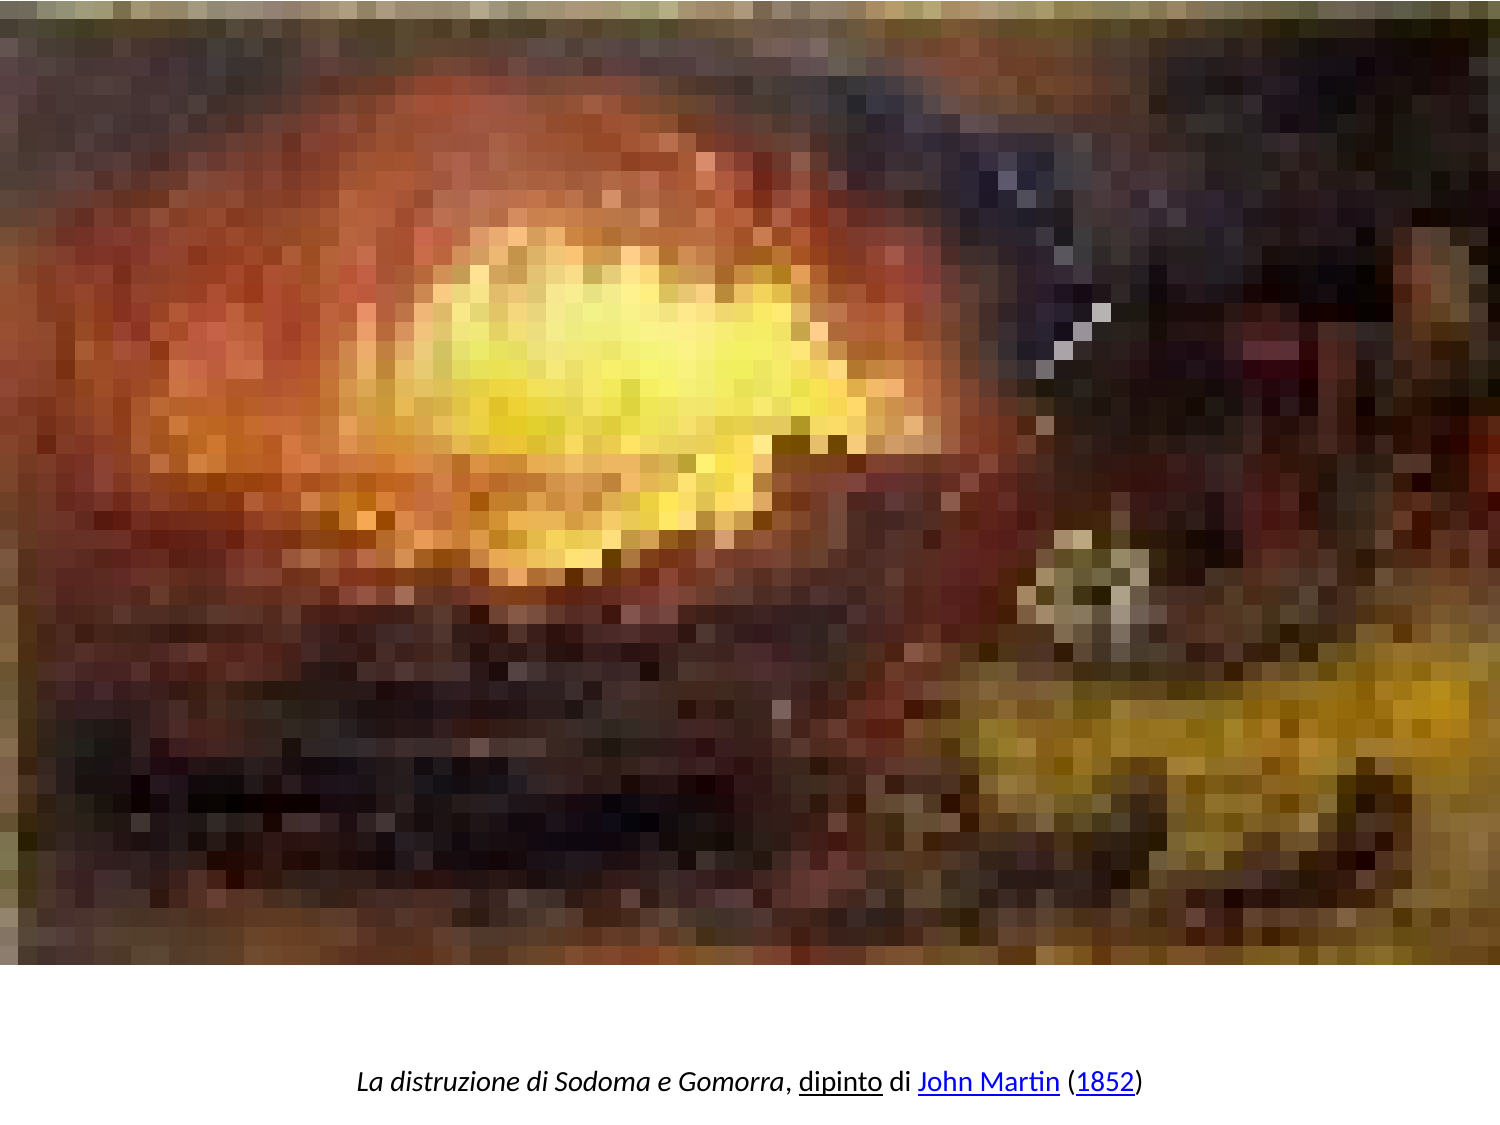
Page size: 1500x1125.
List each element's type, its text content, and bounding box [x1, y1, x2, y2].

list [0, 1, 1500, 965]
title La distruzione di Sodoma e Gomorra, dipinto di John Martin (1852) [75, 1035, 1425, 1125]
